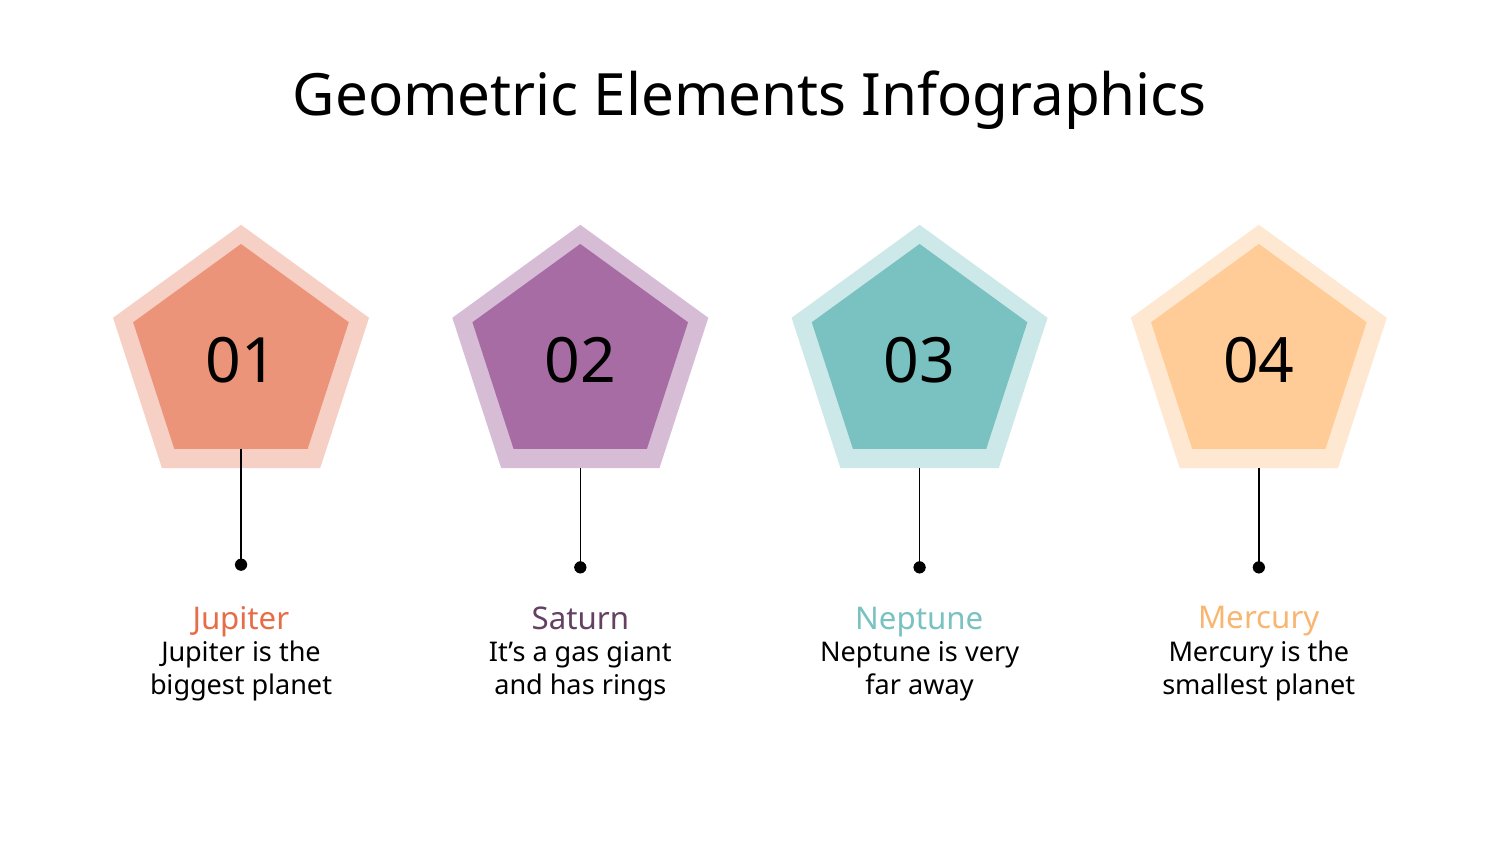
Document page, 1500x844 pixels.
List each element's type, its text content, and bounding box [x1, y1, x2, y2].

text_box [112, 224, 370, 565]
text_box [791, 224, 1048, 568]
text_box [452, 224, 709, 568]
title Geometric Elements Infographics [58, 42, 1442, 137]
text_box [1130, 224, 1388, 568]
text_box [1143, 596, 1375, 703]
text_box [465, 596, 696, 704]
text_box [804, 596, 1035, 704]
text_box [125, 596, 357, 704]
